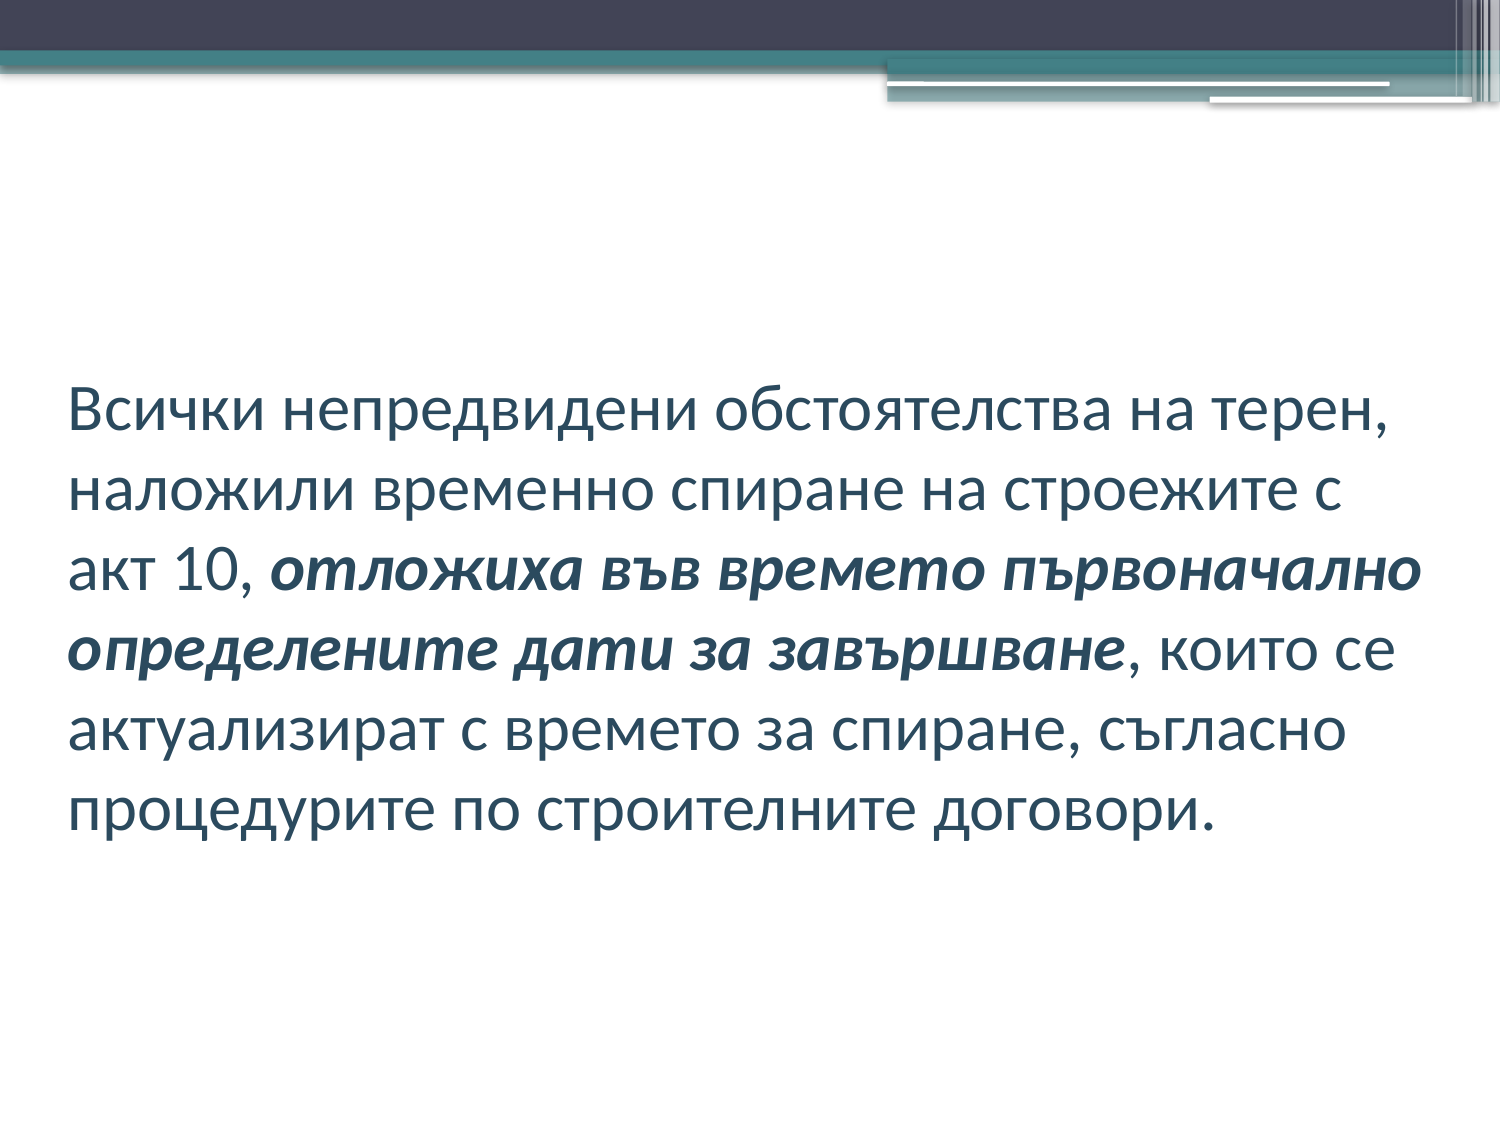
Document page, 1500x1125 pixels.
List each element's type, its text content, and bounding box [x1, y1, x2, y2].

title Всички непредвидени обстоятелства на терен, наложили временно спиране на строежите с акт 10, отложиха във времето първоначално определените дати за завършване, които се актуализират с времето за спиране, съгласно процедурите по строителните договори. [53, 137, 1459, 1071]
